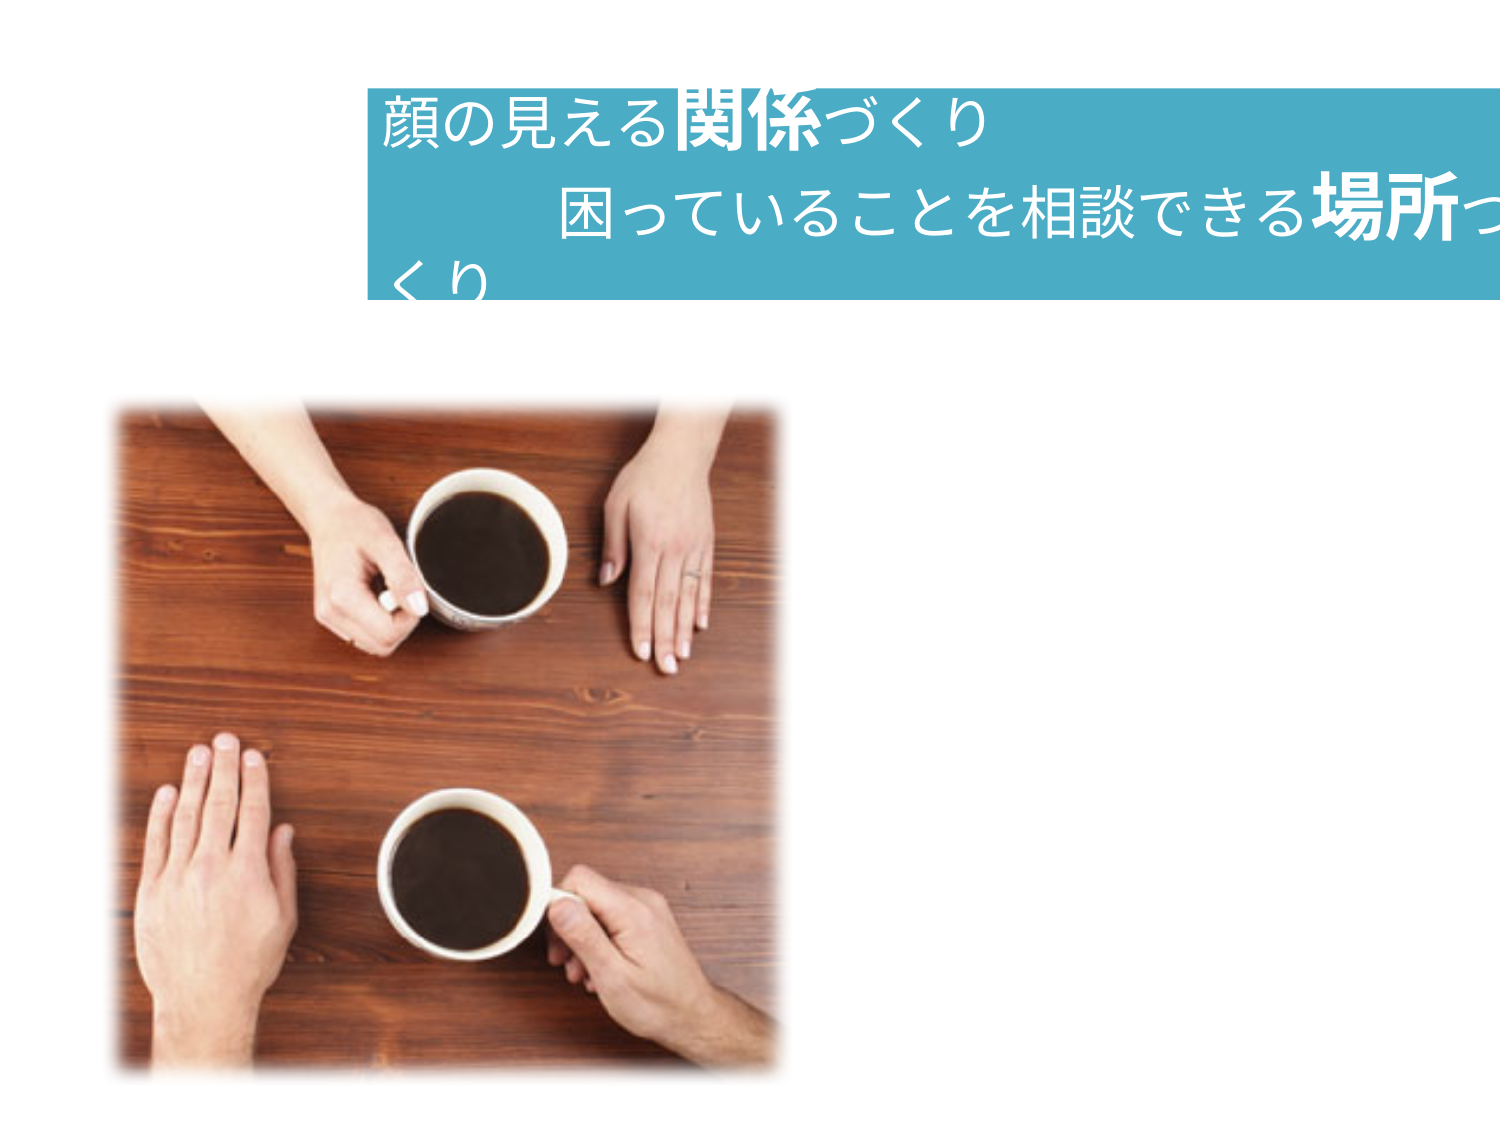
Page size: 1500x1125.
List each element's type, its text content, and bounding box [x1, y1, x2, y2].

picture [100, 393, 793, 1086]
title 顔の見える関係づくり 困っていることを相談できる場所づくり [366, 86, 1500, 302]
